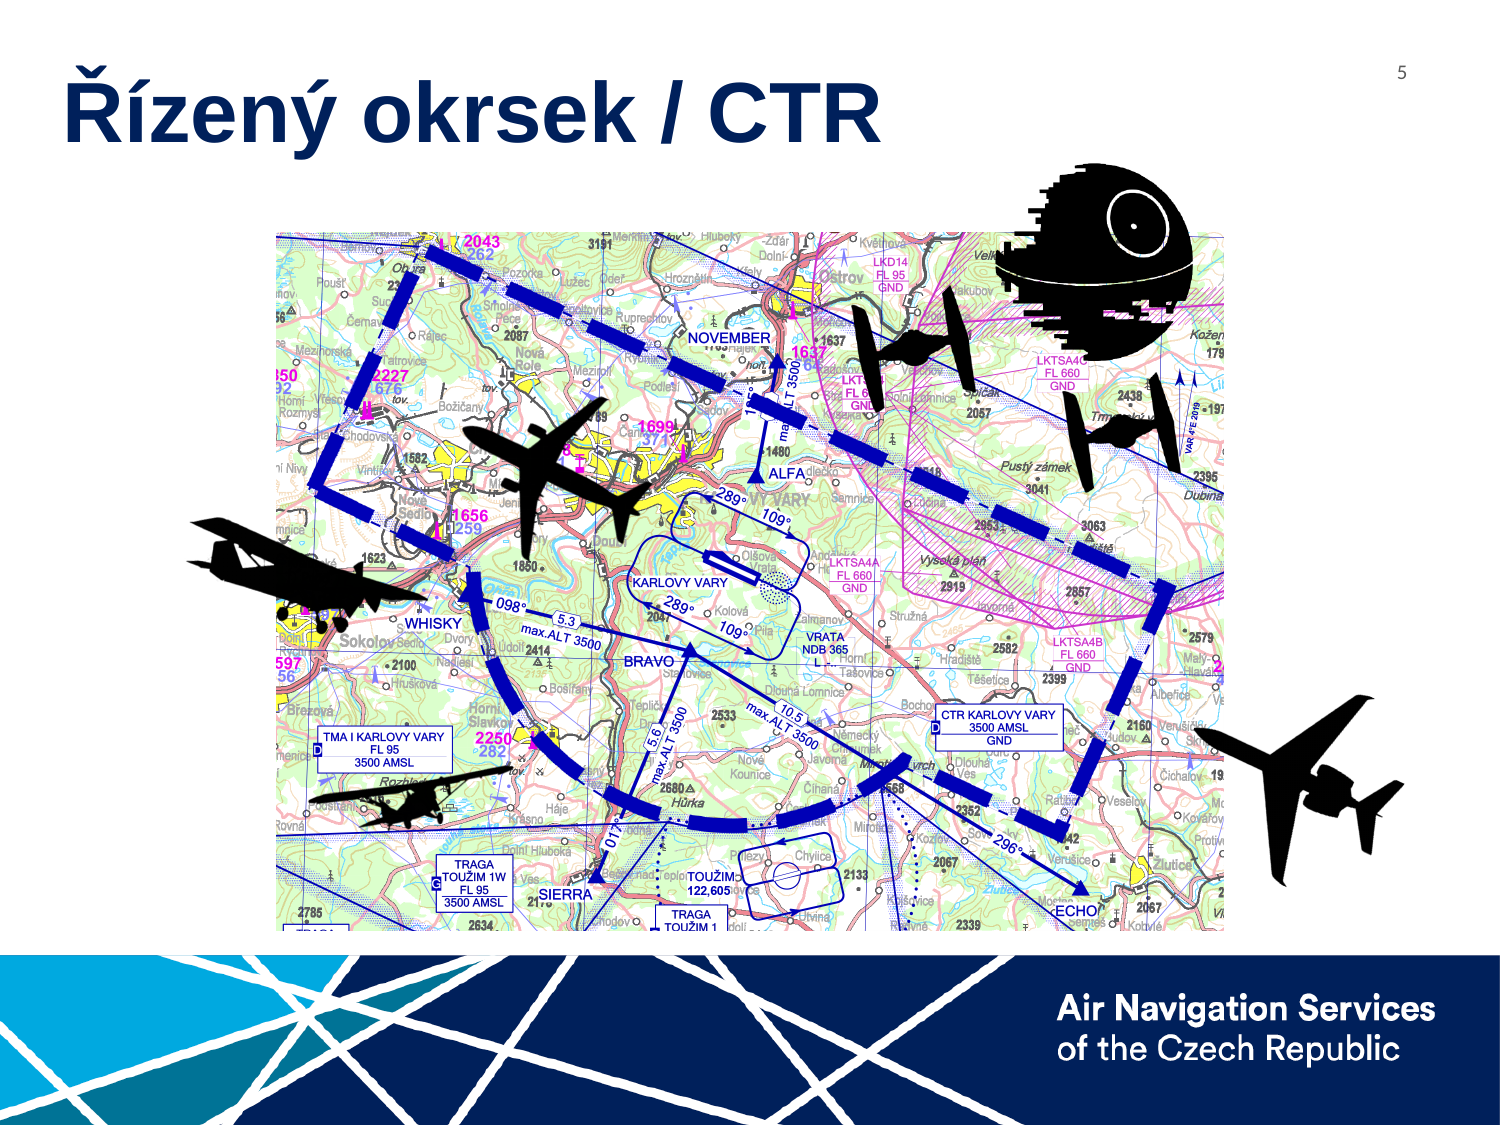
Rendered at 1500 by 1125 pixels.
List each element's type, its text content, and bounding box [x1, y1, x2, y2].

picture [179, 163, 1431, 931]
picture [0, 955, 1500, 1125]
title Řízený okrsek / CTR [47, 61, 1460, 267]
